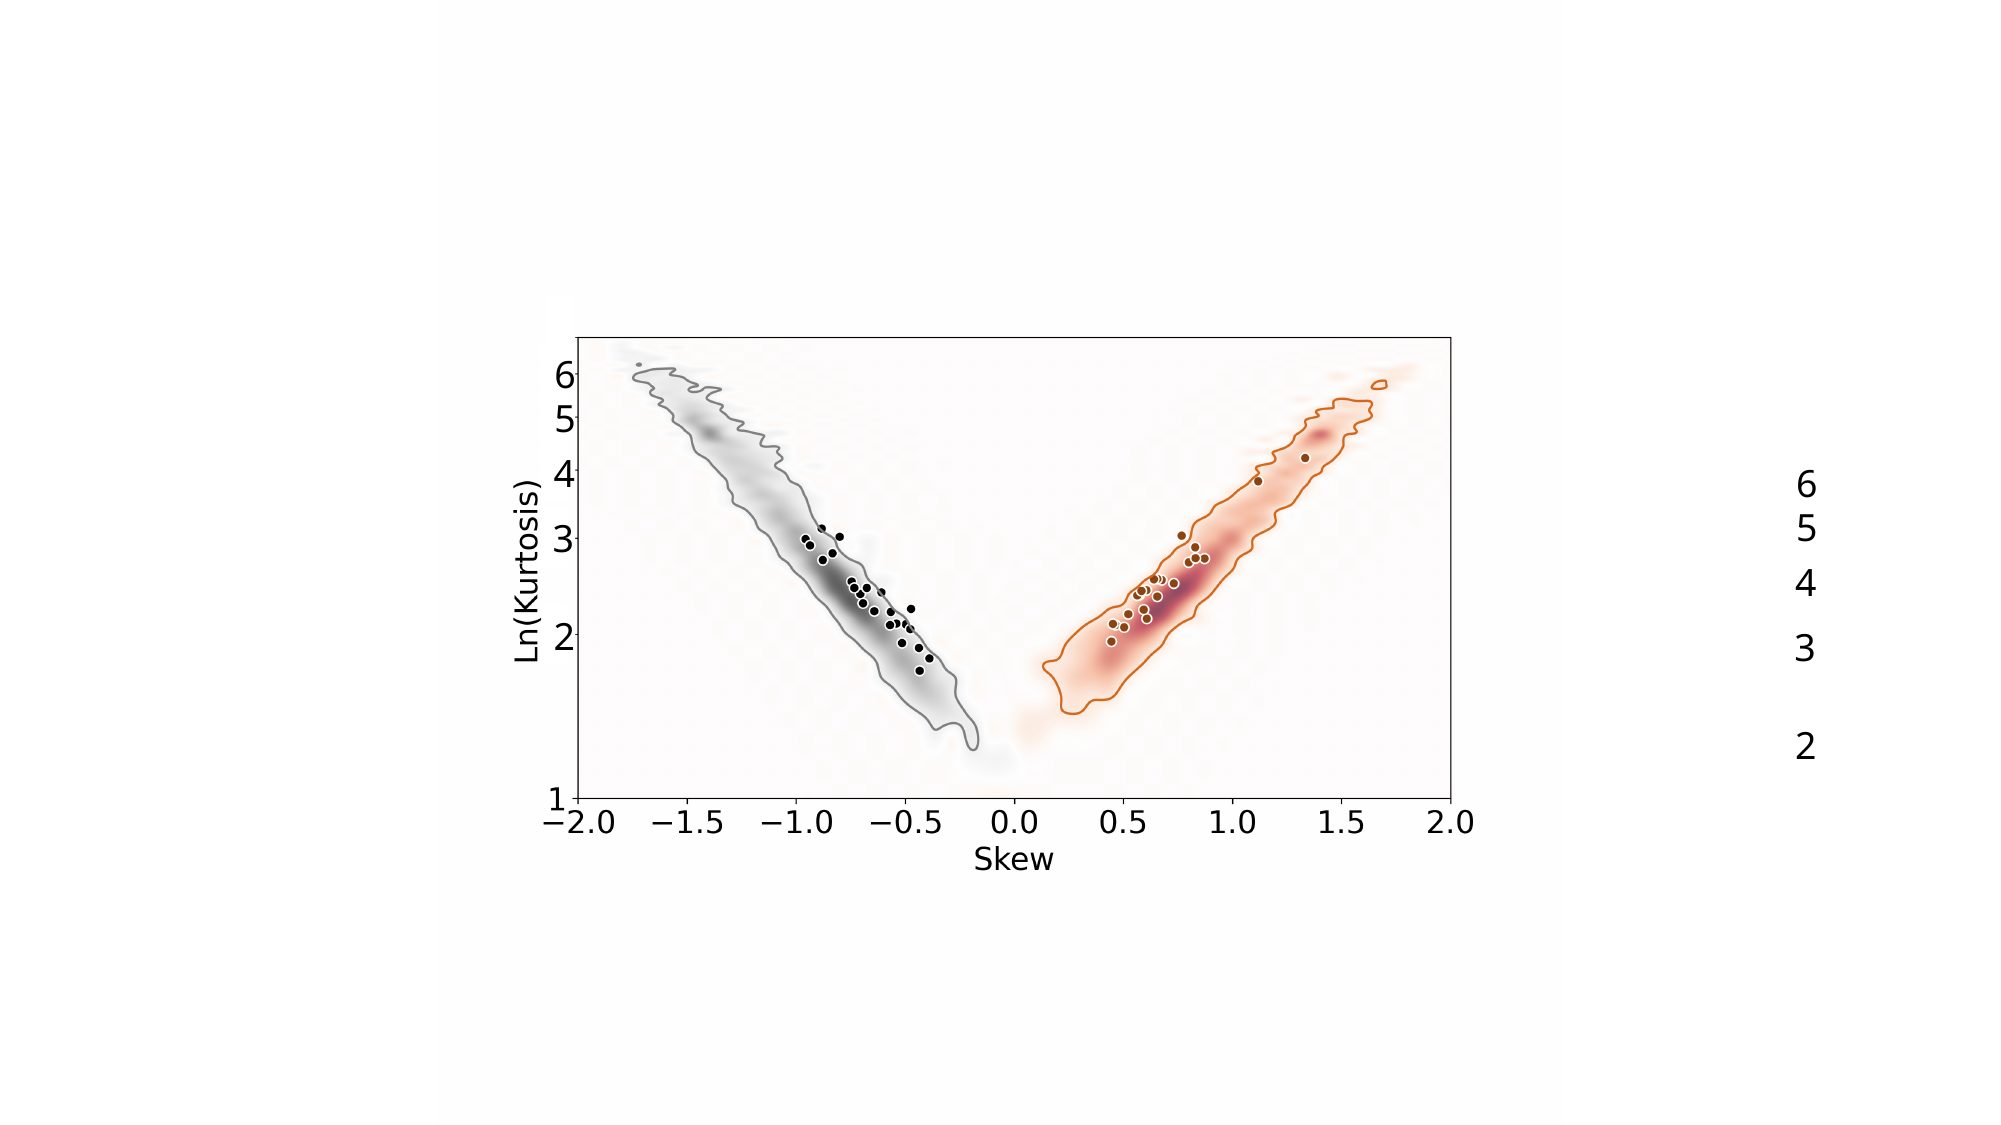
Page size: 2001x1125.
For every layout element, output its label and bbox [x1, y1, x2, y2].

text_box [1782, 404, 1816, 776]
text_box [437, 0, 1563, 1125]
